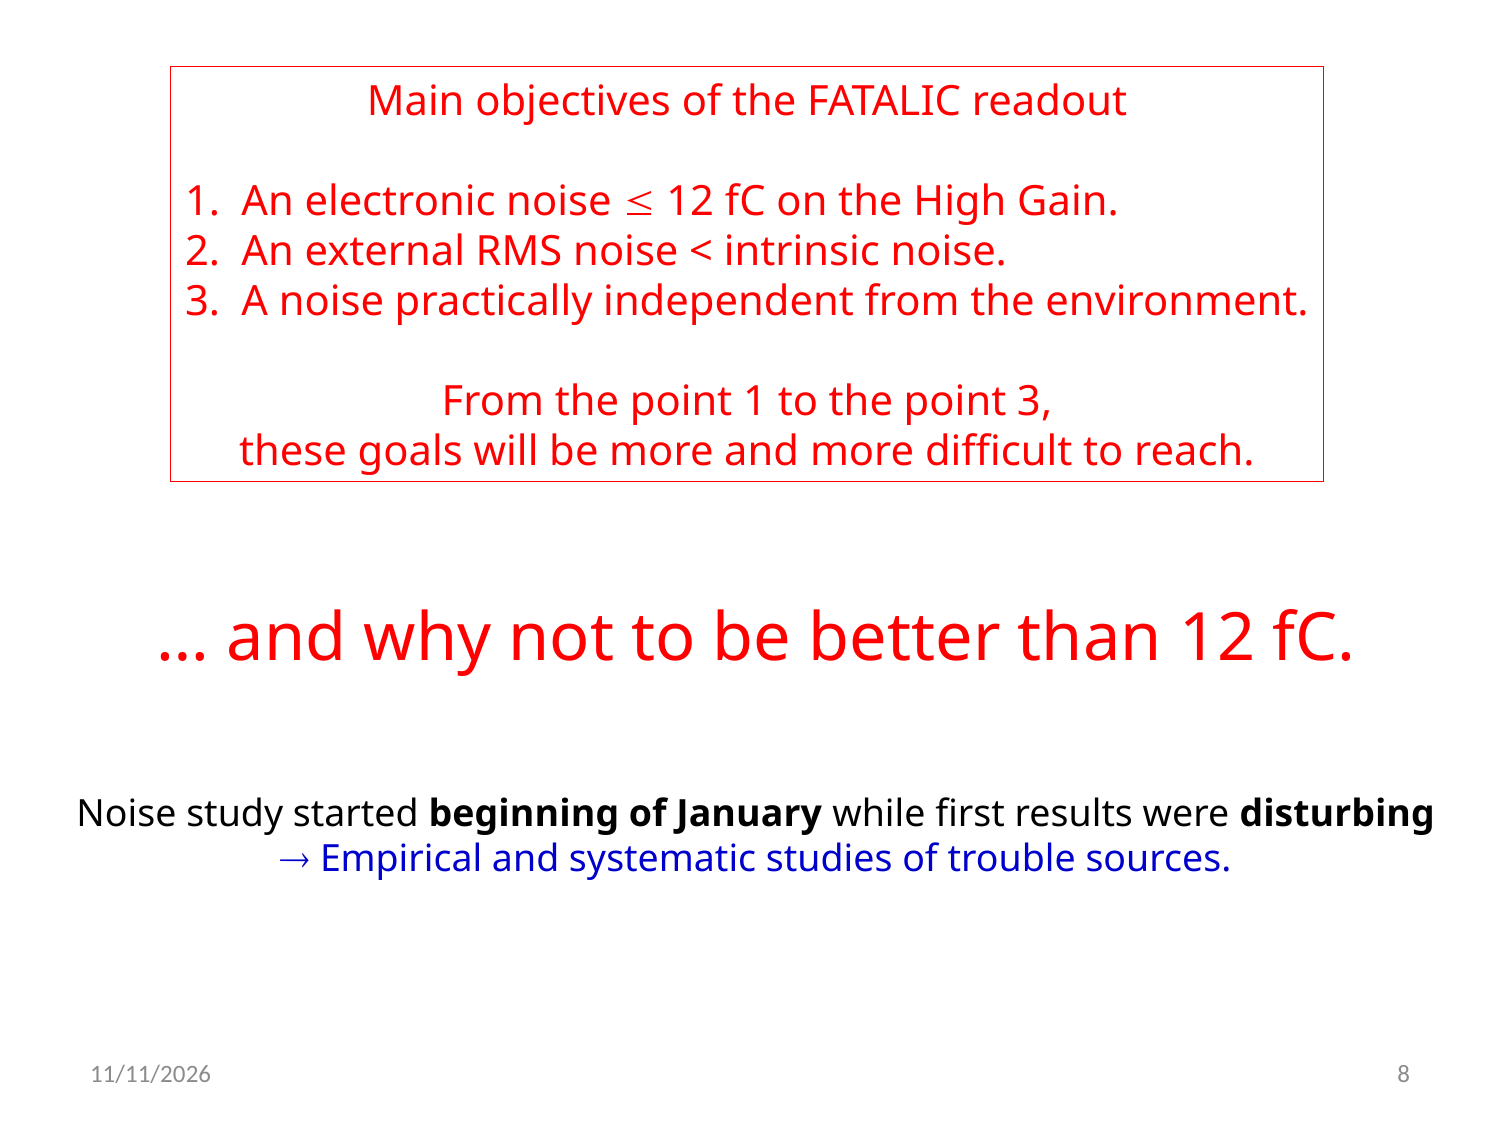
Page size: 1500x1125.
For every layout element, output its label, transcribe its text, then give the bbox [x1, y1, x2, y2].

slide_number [75, 1042, 425, 1103]
slide_number 8 [1074, 1042, 1425, 1103]
text_box Main objectives of the FATALIC readout An electronic noise  12 fC on the High Gain. An external RMS noise < intrinsic noise. A noise practically independent from the environment. From the point 1 to the point 3, these goals will be more and more difficult to reach. [170, 66, 1324, 482]
text_box Noise study started beginning of January while first results were disturbing  Empirical and systematic studies of trouble sources. [41, 781, 1471, 886]
text_box … and why not to be better than 12 fC. [141, 586, 1372, 681]
